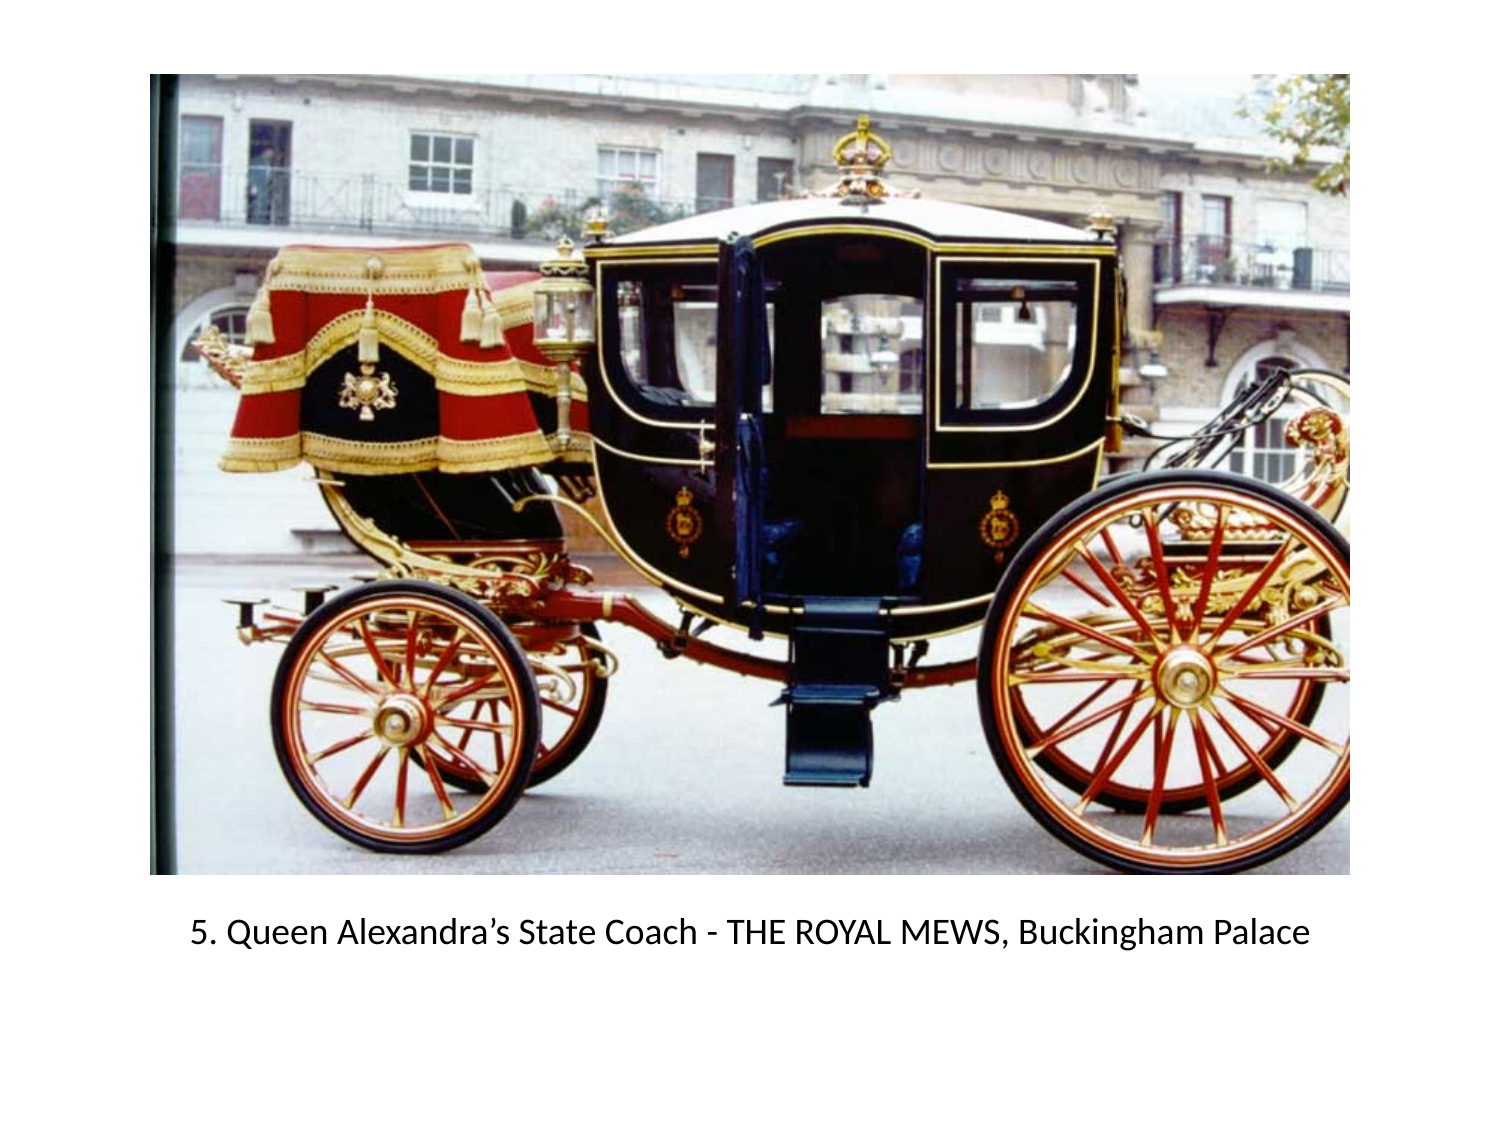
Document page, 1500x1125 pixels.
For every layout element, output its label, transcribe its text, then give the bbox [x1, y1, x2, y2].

text_box 5. Queen Alexandra’s State Coach - THE ROYAL MEWS, Buckingham Palace [174, 899, 1388, 960]
picture [149, 74, 1351, 875]
